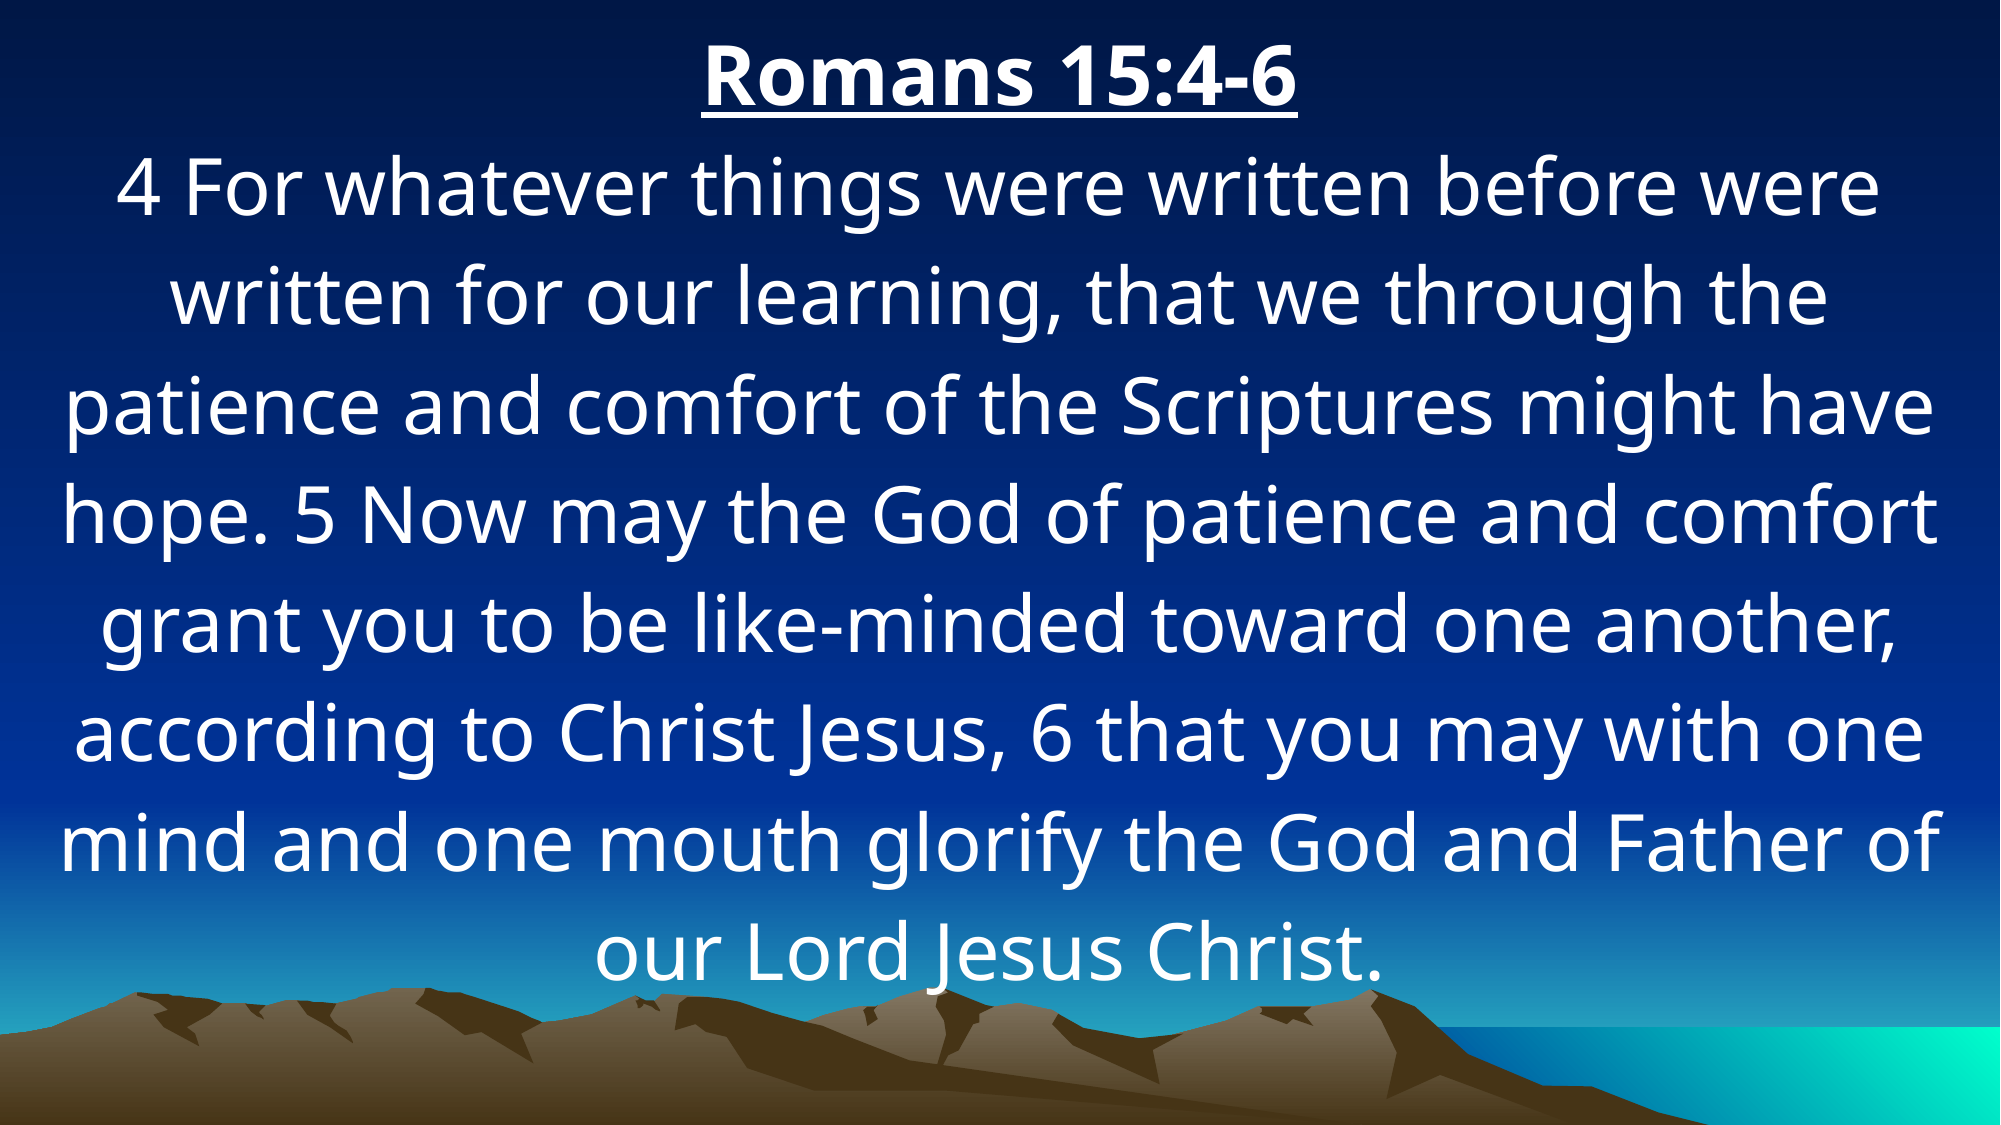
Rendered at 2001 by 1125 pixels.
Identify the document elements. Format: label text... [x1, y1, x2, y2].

text_box Romans 15:4-6 4 For whatever things were written before were written for our learning, that we through the patience and comfort of the Scriptures might have hope. 5 Now may the God of patience and comfort grant you to be like-minded toward one another, according to Christ Jesus, 6 that you may with one mind and one mouth glorify the God and Father of our Lord Jesus Christ. [12, 0, 1988, 988]
